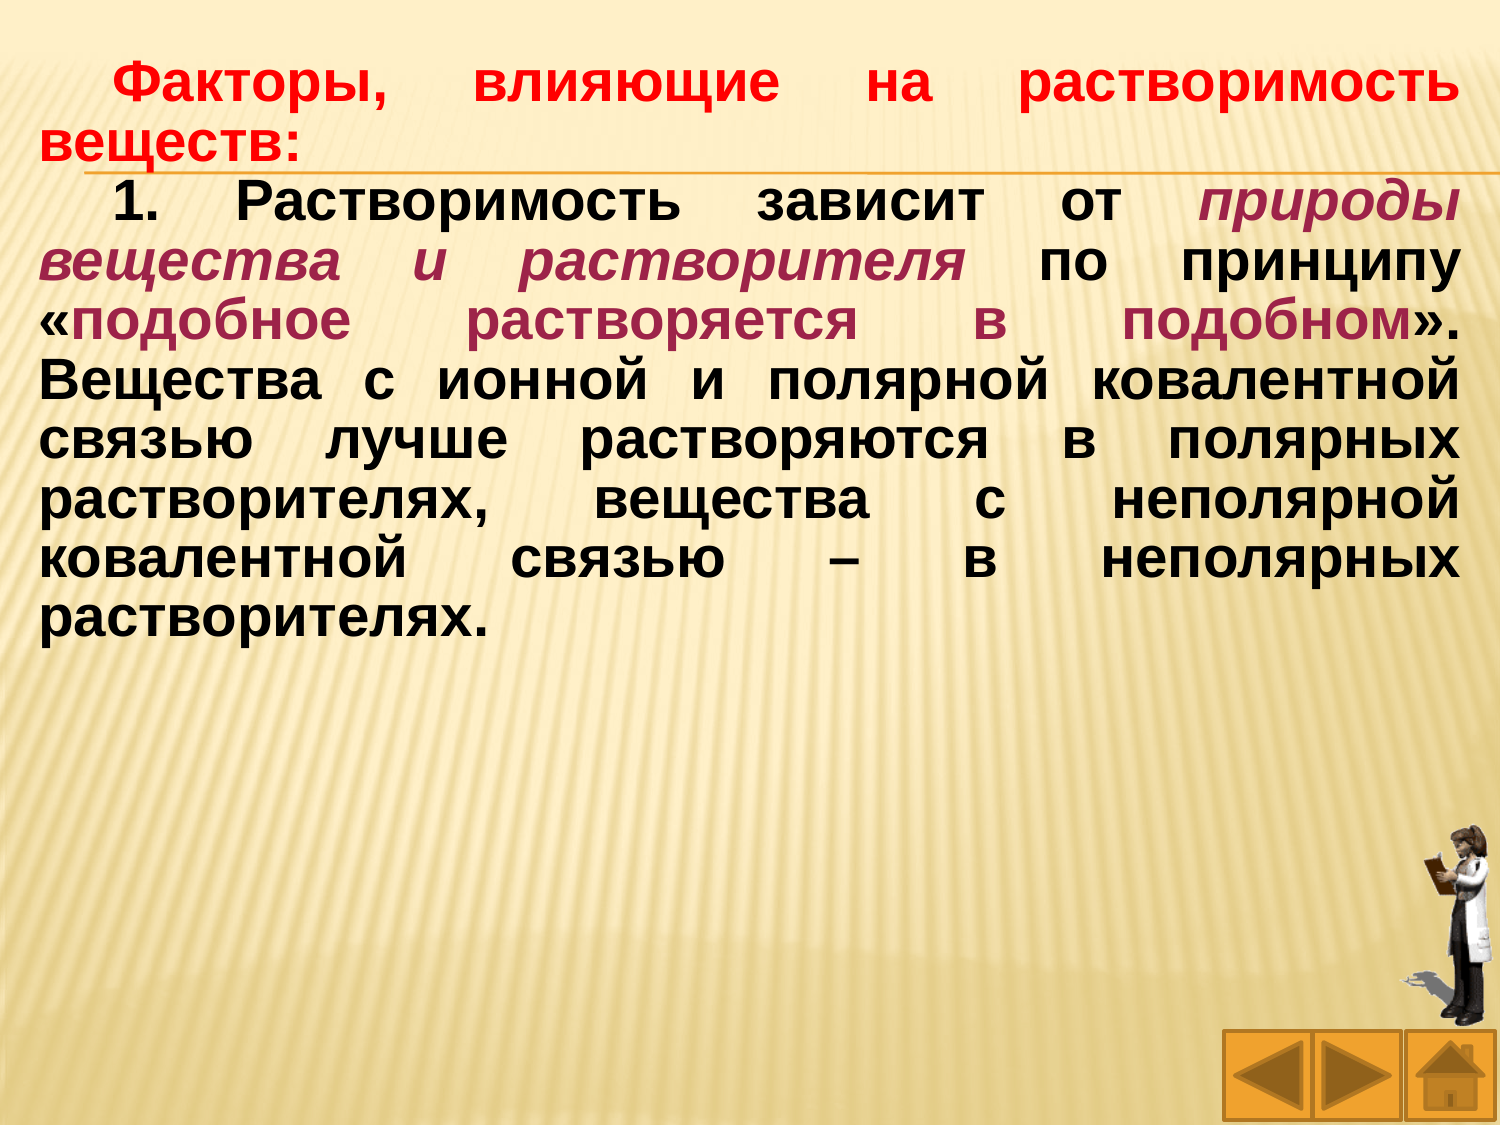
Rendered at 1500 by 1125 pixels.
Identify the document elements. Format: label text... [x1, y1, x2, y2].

picture [1393, 819, 1500, 1034]
text_box [1404, 1050, 1497, 1122]
text_box Факторы, влияющие на растворимость веществ: 1. Растворимость зависит от природы вещества и растворителя по принципу «подобное растворяется в подобном». Вещества с ионной и полярной ковалентной связью лучше растворяются в полярных растворителях, вещества с неполярной ковалентной связью – в неполярных растворителях. [23, 46, 1477, 657]
text_box [1315, 1029, 1403, 1122]
text_box [1222, 1029, 1315, 1122]
